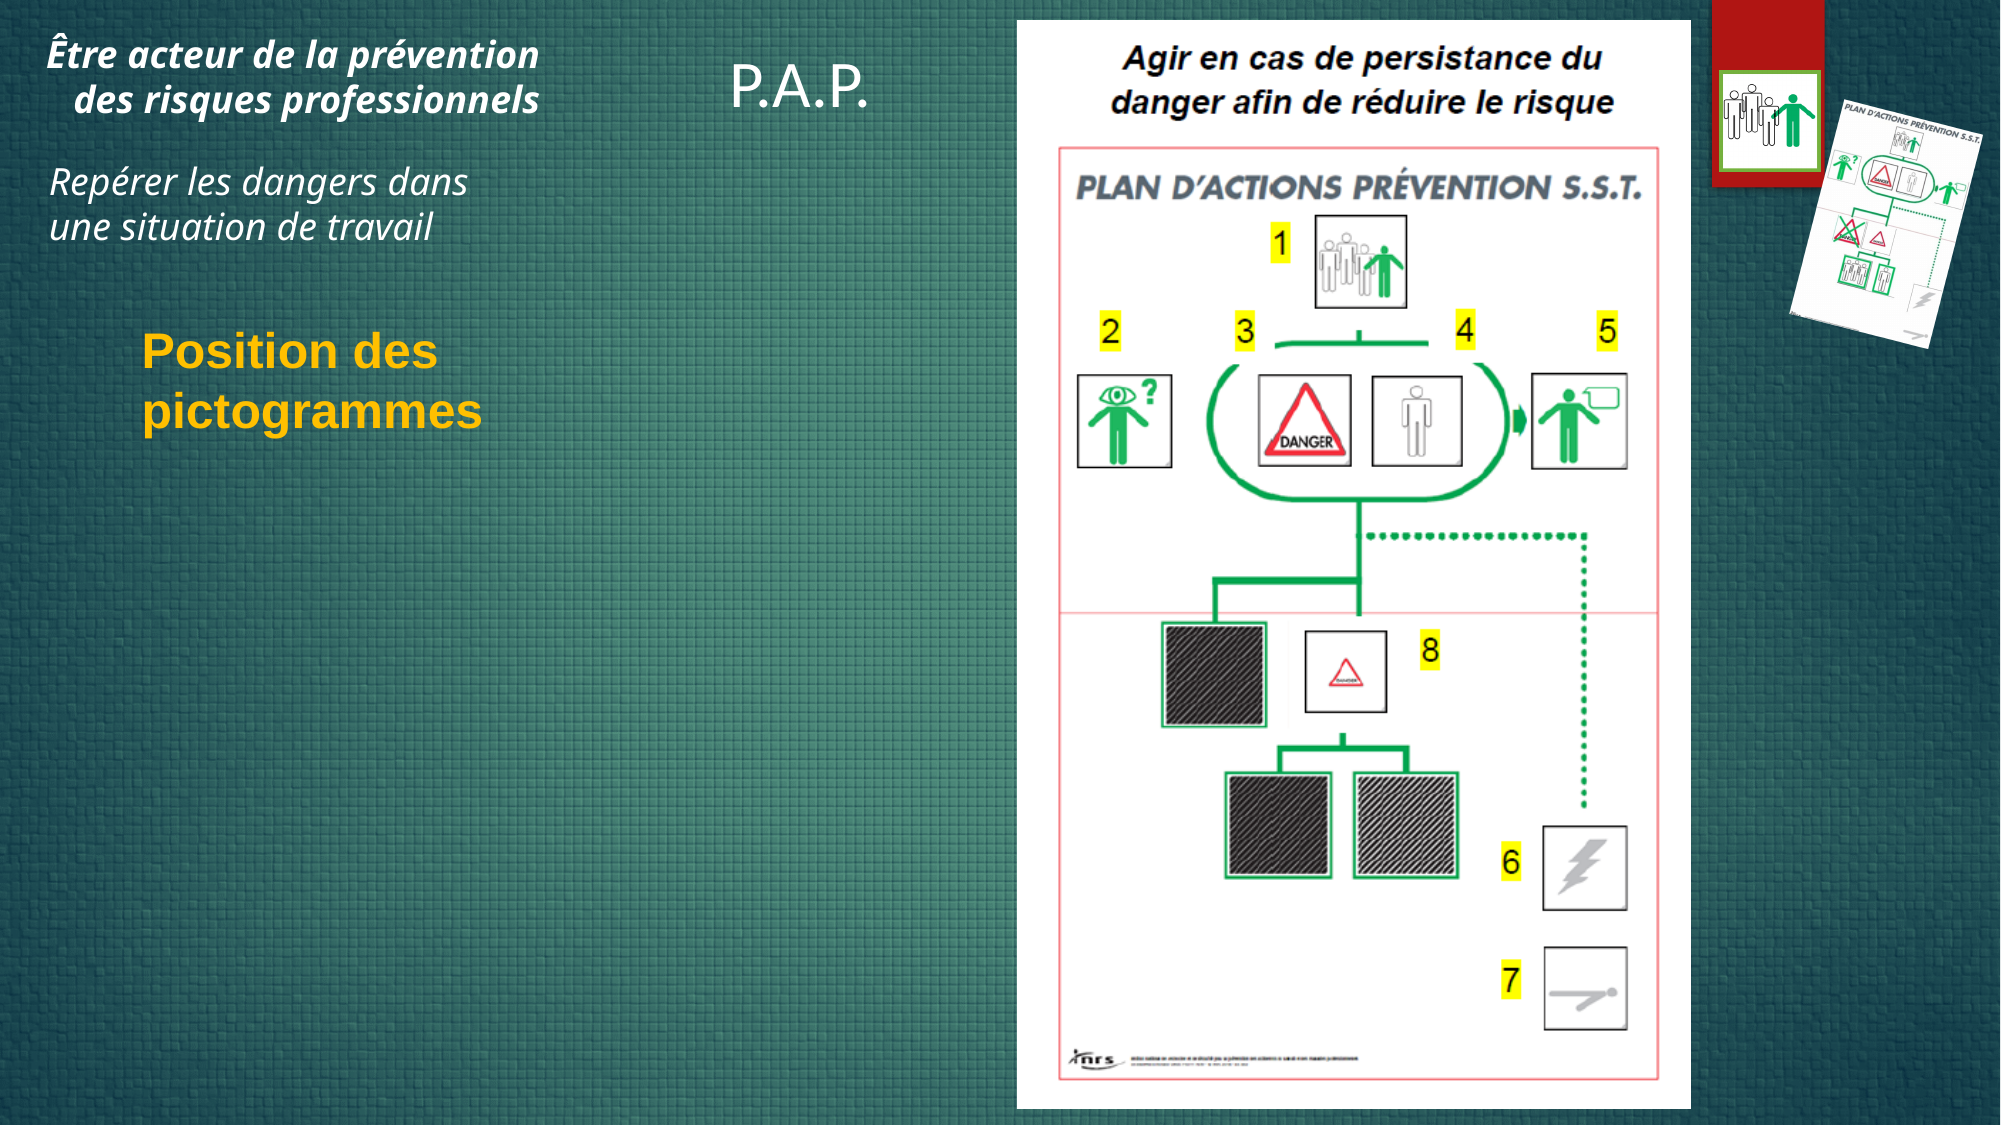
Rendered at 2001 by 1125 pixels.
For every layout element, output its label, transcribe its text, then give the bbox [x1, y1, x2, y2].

text_box Repérer les dangers dans une situation de travail [34, 150, 556, 256]
text_box P.A.P. [463, 33, 1010, 129]
picture [1718, 70, 1982, 348]
text_box Position des pictogrammes [126, 310, 704, 446]
picture [1016, 20, 1692, 1109]
text_box Être acteur de la prévention des risques professionnels [9, 23, 556, 128]
